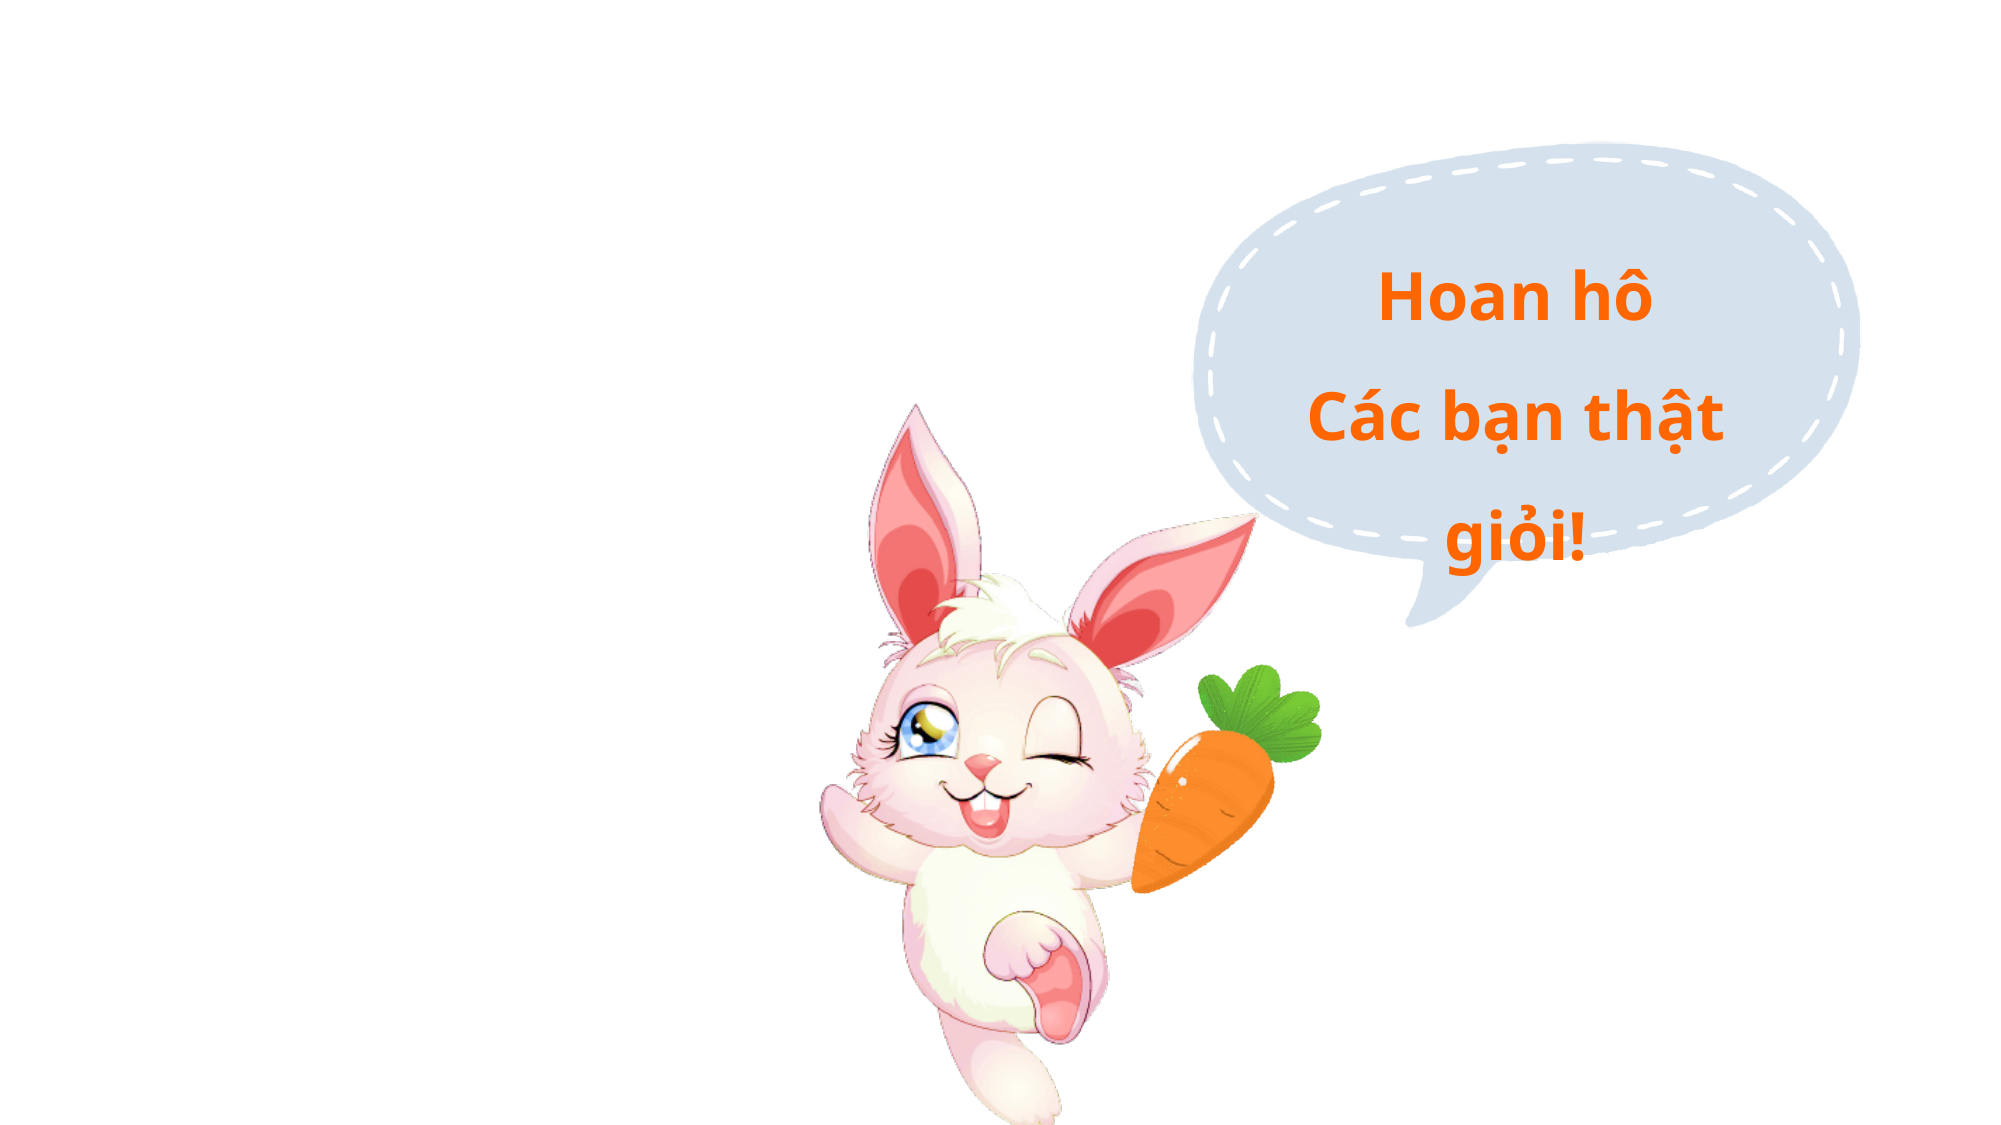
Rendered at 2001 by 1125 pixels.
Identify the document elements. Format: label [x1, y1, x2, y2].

picture [706, 141, 1862, 1125]
